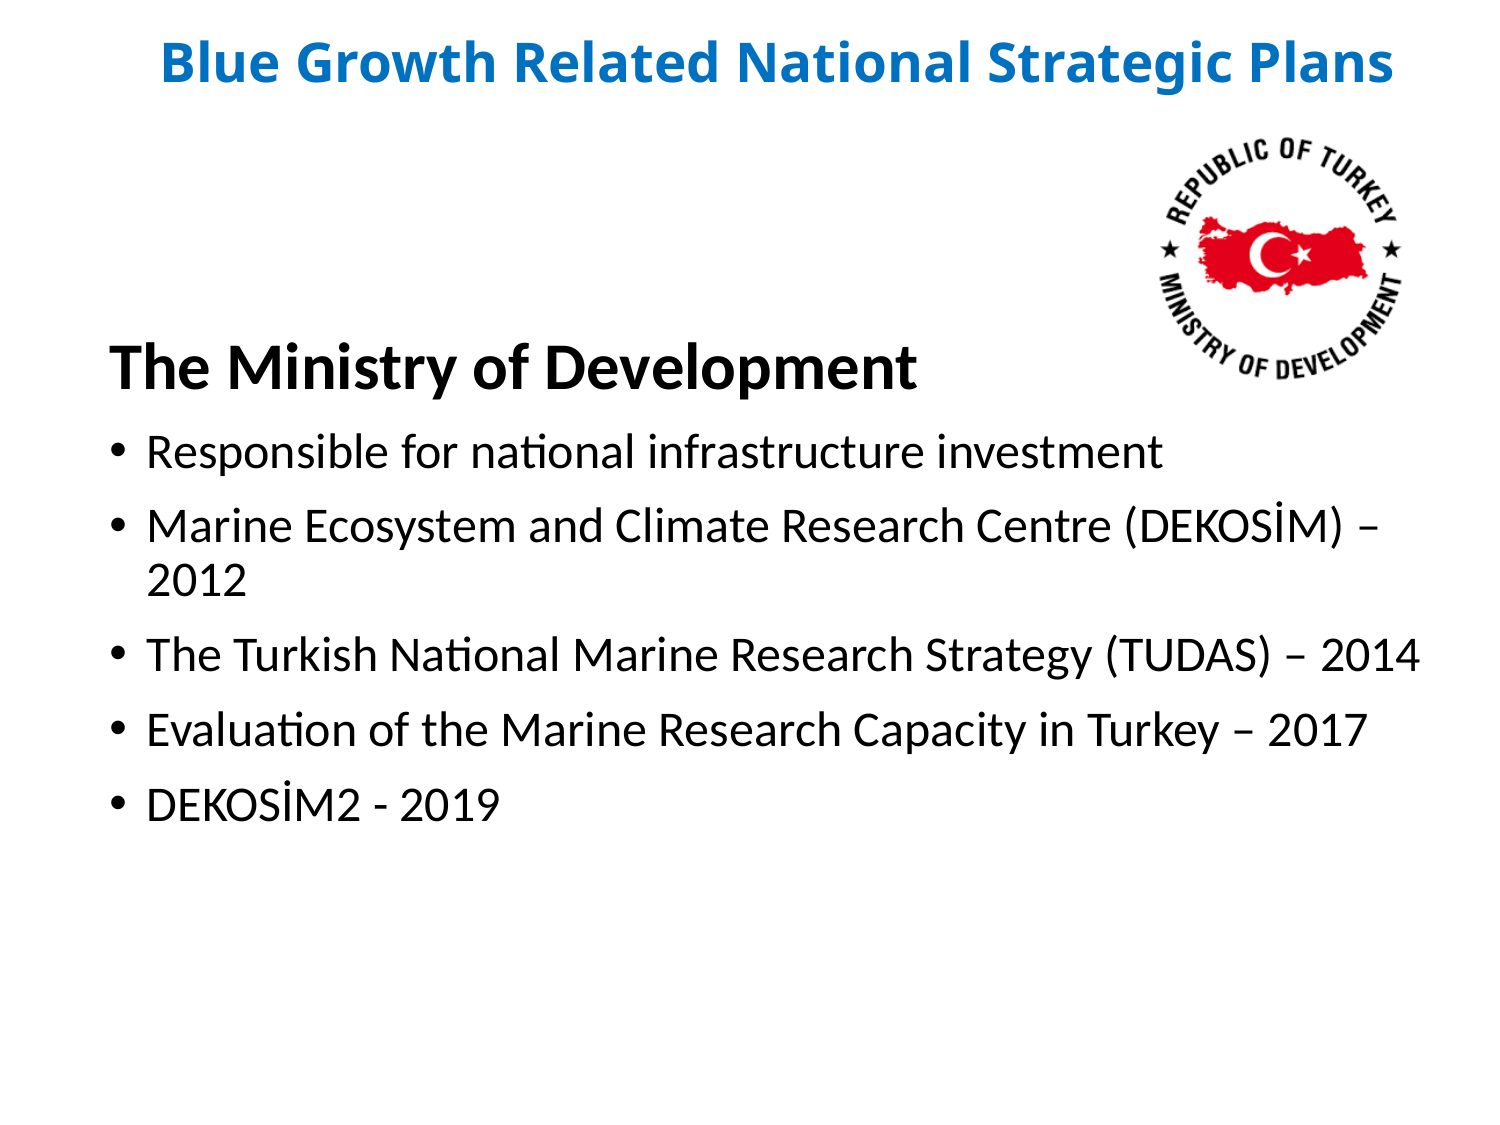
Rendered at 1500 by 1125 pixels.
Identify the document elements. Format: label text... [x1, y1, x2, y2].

list The Ministry of Development Responsible for national infrastructure investment Marine Ecosystem and Climate Research Centre (DEKOSİM) – 2012 The Turkish National Marine Research Strategy (TUDAS) – 2014 Evaluation of the Marine Research Capacity in Turkey – 2017 DEKOSİM2 - 2019 [94, 324, 1473, 1086]
picture [1150, 128, 1411, 389]
title Blue Growth Related National Strategic Plans [144, 1, 1439, 129]
